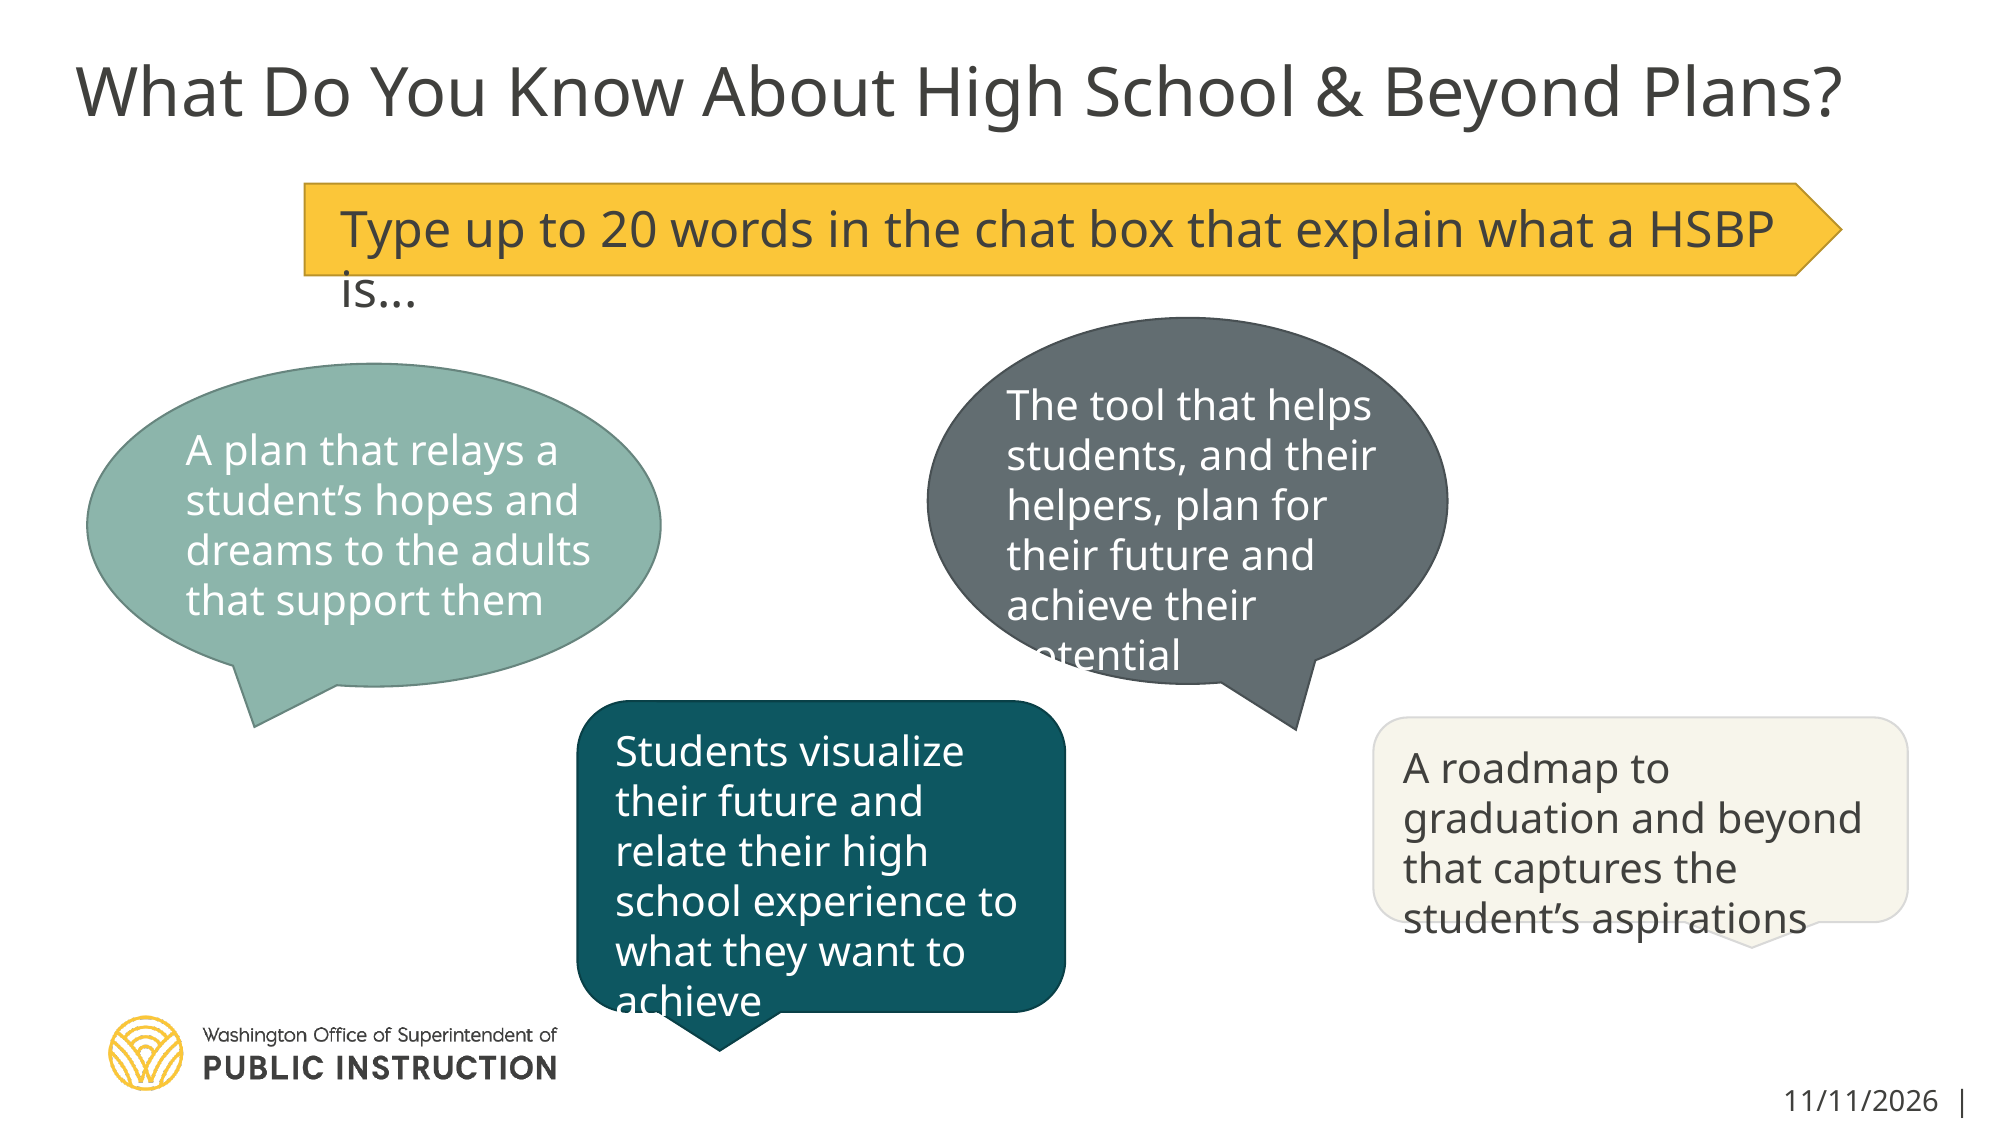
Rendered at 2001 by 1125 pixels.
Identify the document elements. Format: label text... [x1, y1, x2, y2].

text_box A plan that relays a student’s hopes and dreams to the adults that support them [170, 416, 607, 632]
text_box [689, 1033, 750, 1052]
text_box The tool that helps students, and their helpers, plan for their future and achieve their potential [991, 371, 1436, 687]
text_box [1226, 687, 1309, 732]
text_box Students visualize their future and relate their high school experience to what they want to achieve [600, 717, 1050, 1033]
text_box [1436, 444, 1449, 558]
title What Do You Know About High School & Beyond Plans? [60, 19, 1958, 170]
text_box [303, 182, 1843, 277]
text_box A roadmap to graduation and beyond that captures the student’s aspirations [1388, 734, 1908, 950]
text_box Type up to 20 words in the chat box that explain what a HSBP is... [325, 190, 1798, 325]
text_box [576, 700, 1067, 1005]
text_box [86, 362, 591, 729]
text_box [1372, 716, 1905, 918]
text_box 4/7/2020 | 20 [1743, 1074, 2000, 1125]
text_box [1002, 316, 1373, 371]
picture [108, 1015, 558, 1091]
text_box [926, 379, 991, 622]
text_box [607, 429, 662, 621]
